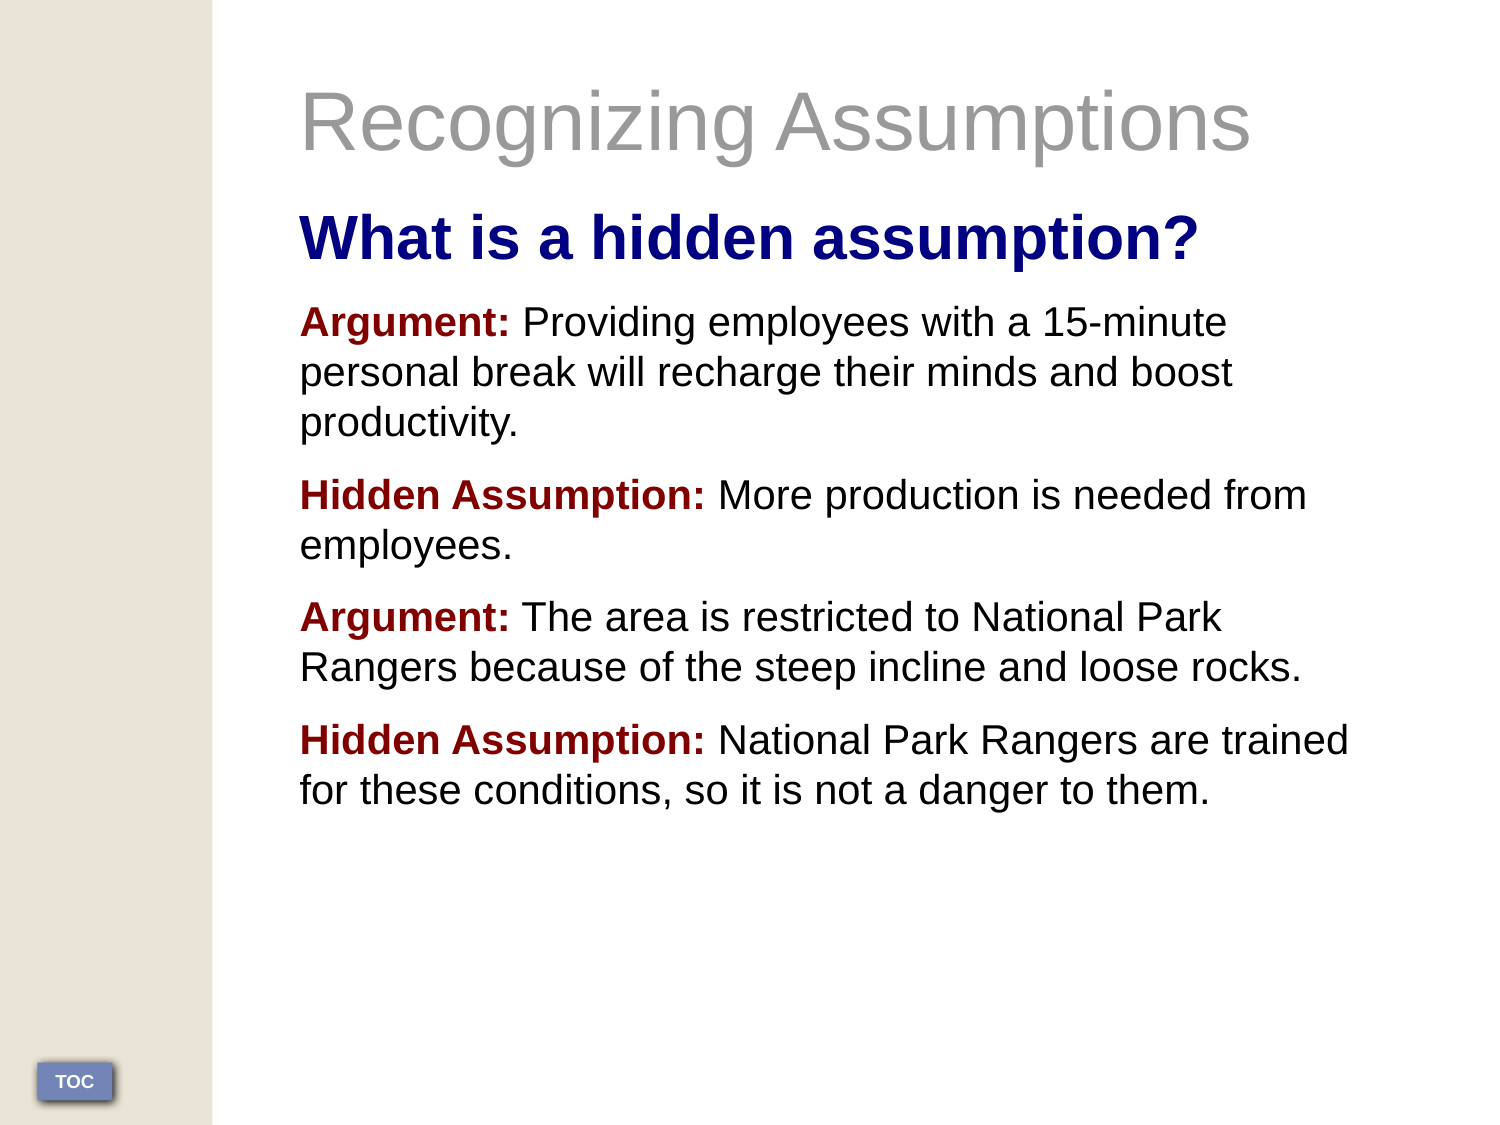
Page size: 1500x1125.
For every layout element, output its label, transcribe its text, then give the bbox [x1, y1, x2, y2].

text_box Recognizing Assumptions What is a hidden assumption? Argument: Providing employees with a 15-minute personal break will recharge their minds and boost productivity. Hidden Assumption: More production is needed from employees. Argument: The area is restricted to National Park Rangers because of the steep incline and loose rocks. Hidden Assumption: National Park Rangers are trained for these conditions, so it is not a danger to them. [284, 59, 1395, 1050]
